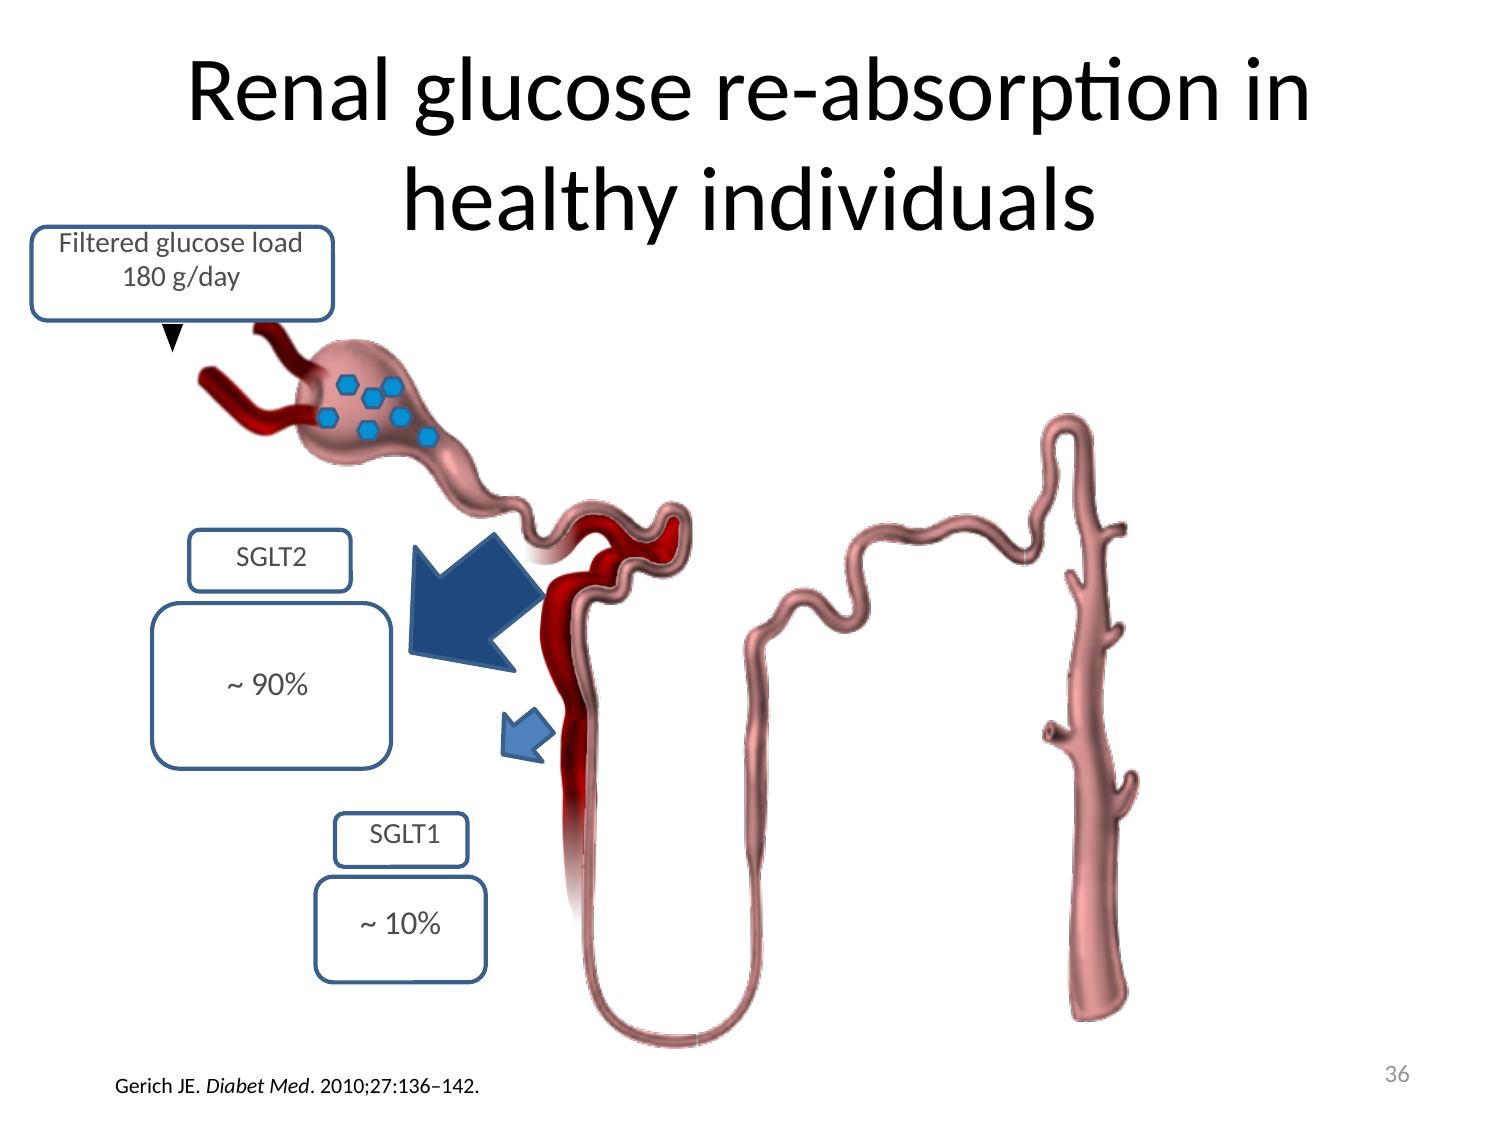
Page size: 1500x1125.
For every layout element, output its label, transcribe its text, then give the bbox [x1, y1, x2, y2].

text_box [151, 602, 392, 769]
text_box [312, 876, 489, 983]
list Gerich JE. Diabet Med. 2010;27:136–142. [100, 1035, 1448, 1107]
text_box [29, 217, 334, 353]
title Renal glucose re-absorption in healthy individuals [74, 44, 1426, 233]
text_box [168, 529, 375, 601]
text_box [318, 808, 493, 868]
picture [190, 297, 1156, 1056]
slide_number 36 [1074, 1042, 1425, 1103]
